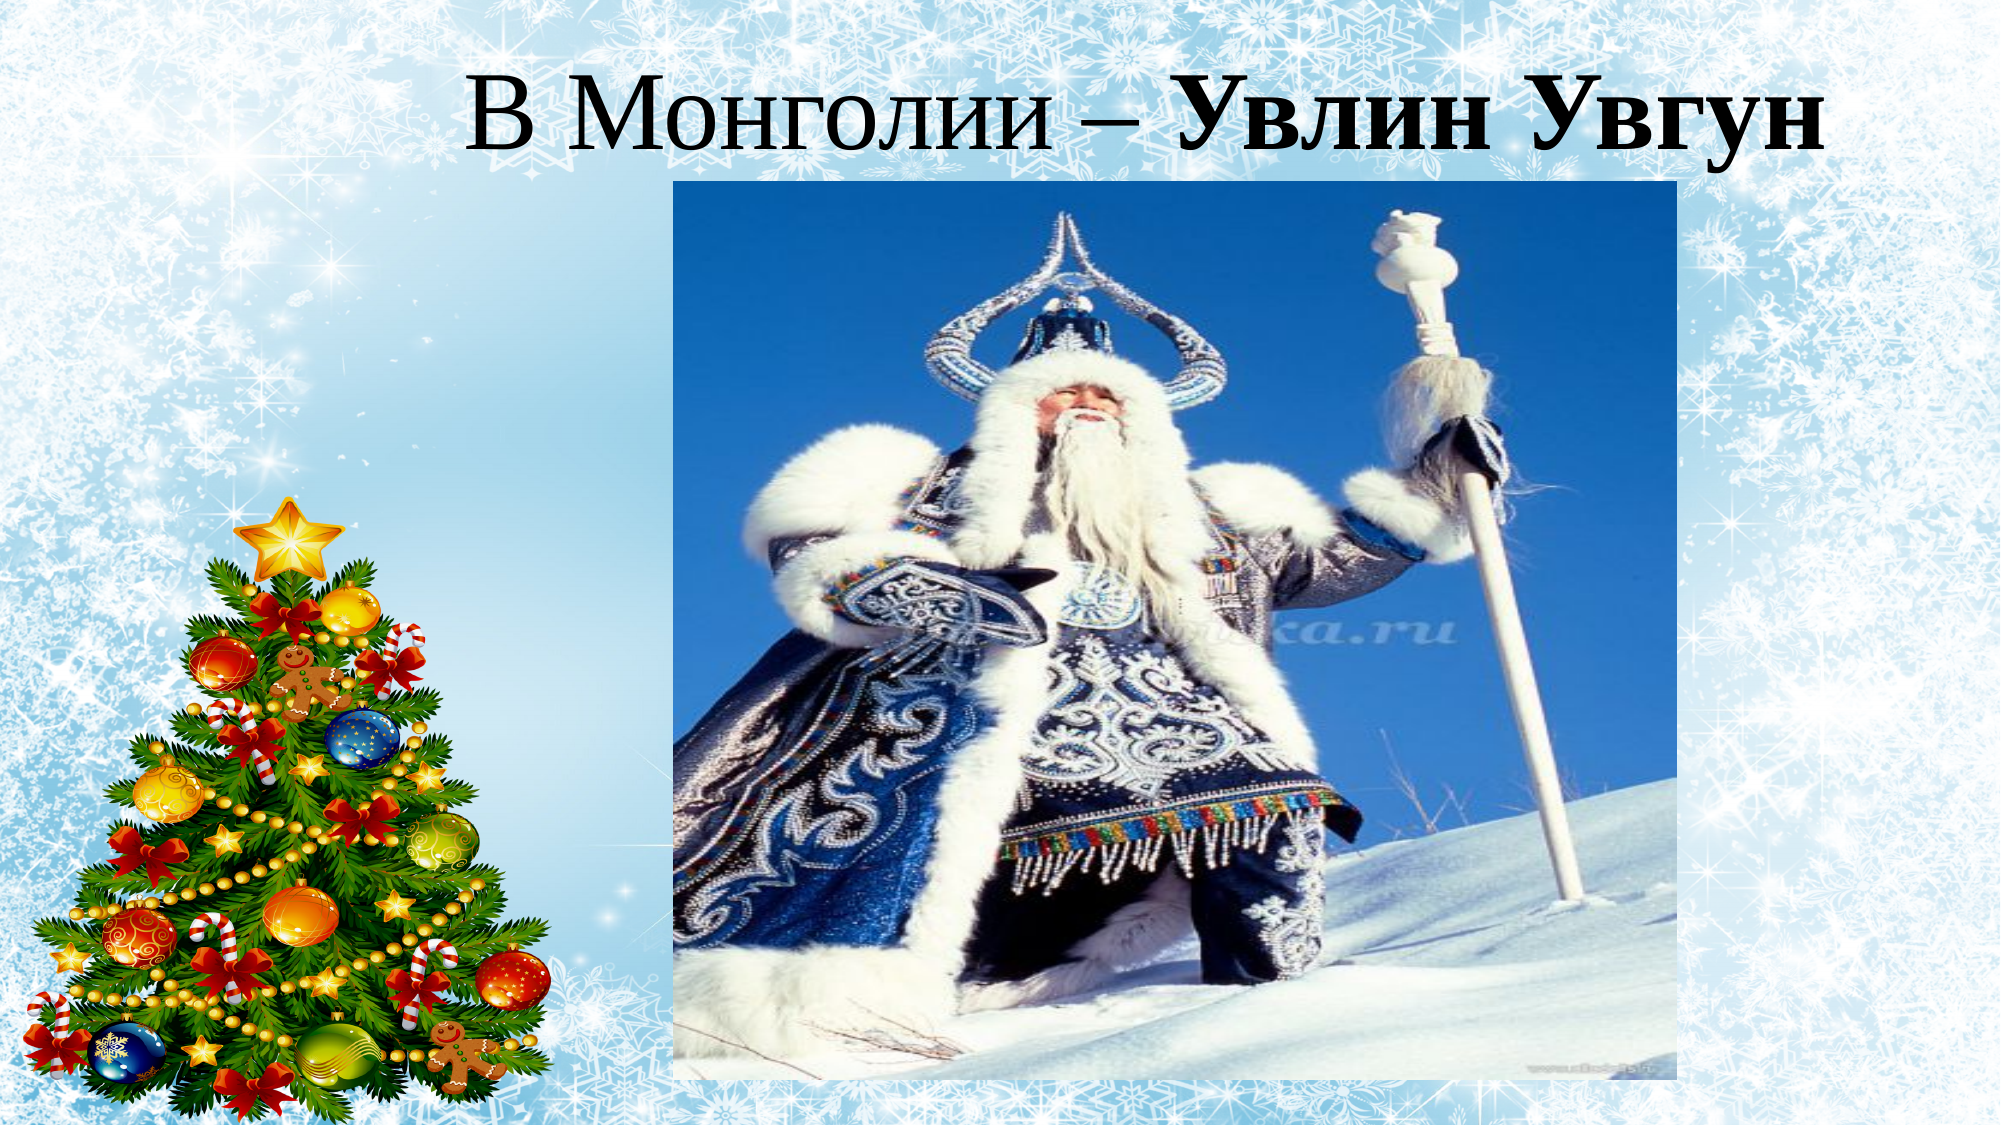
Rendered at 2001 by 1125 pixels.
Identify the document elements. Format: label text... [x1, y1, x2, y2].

title В Монголии – Увлин Увгун [249, 0, 2000, 182]
picture [0, 0, 2001, 1125]
